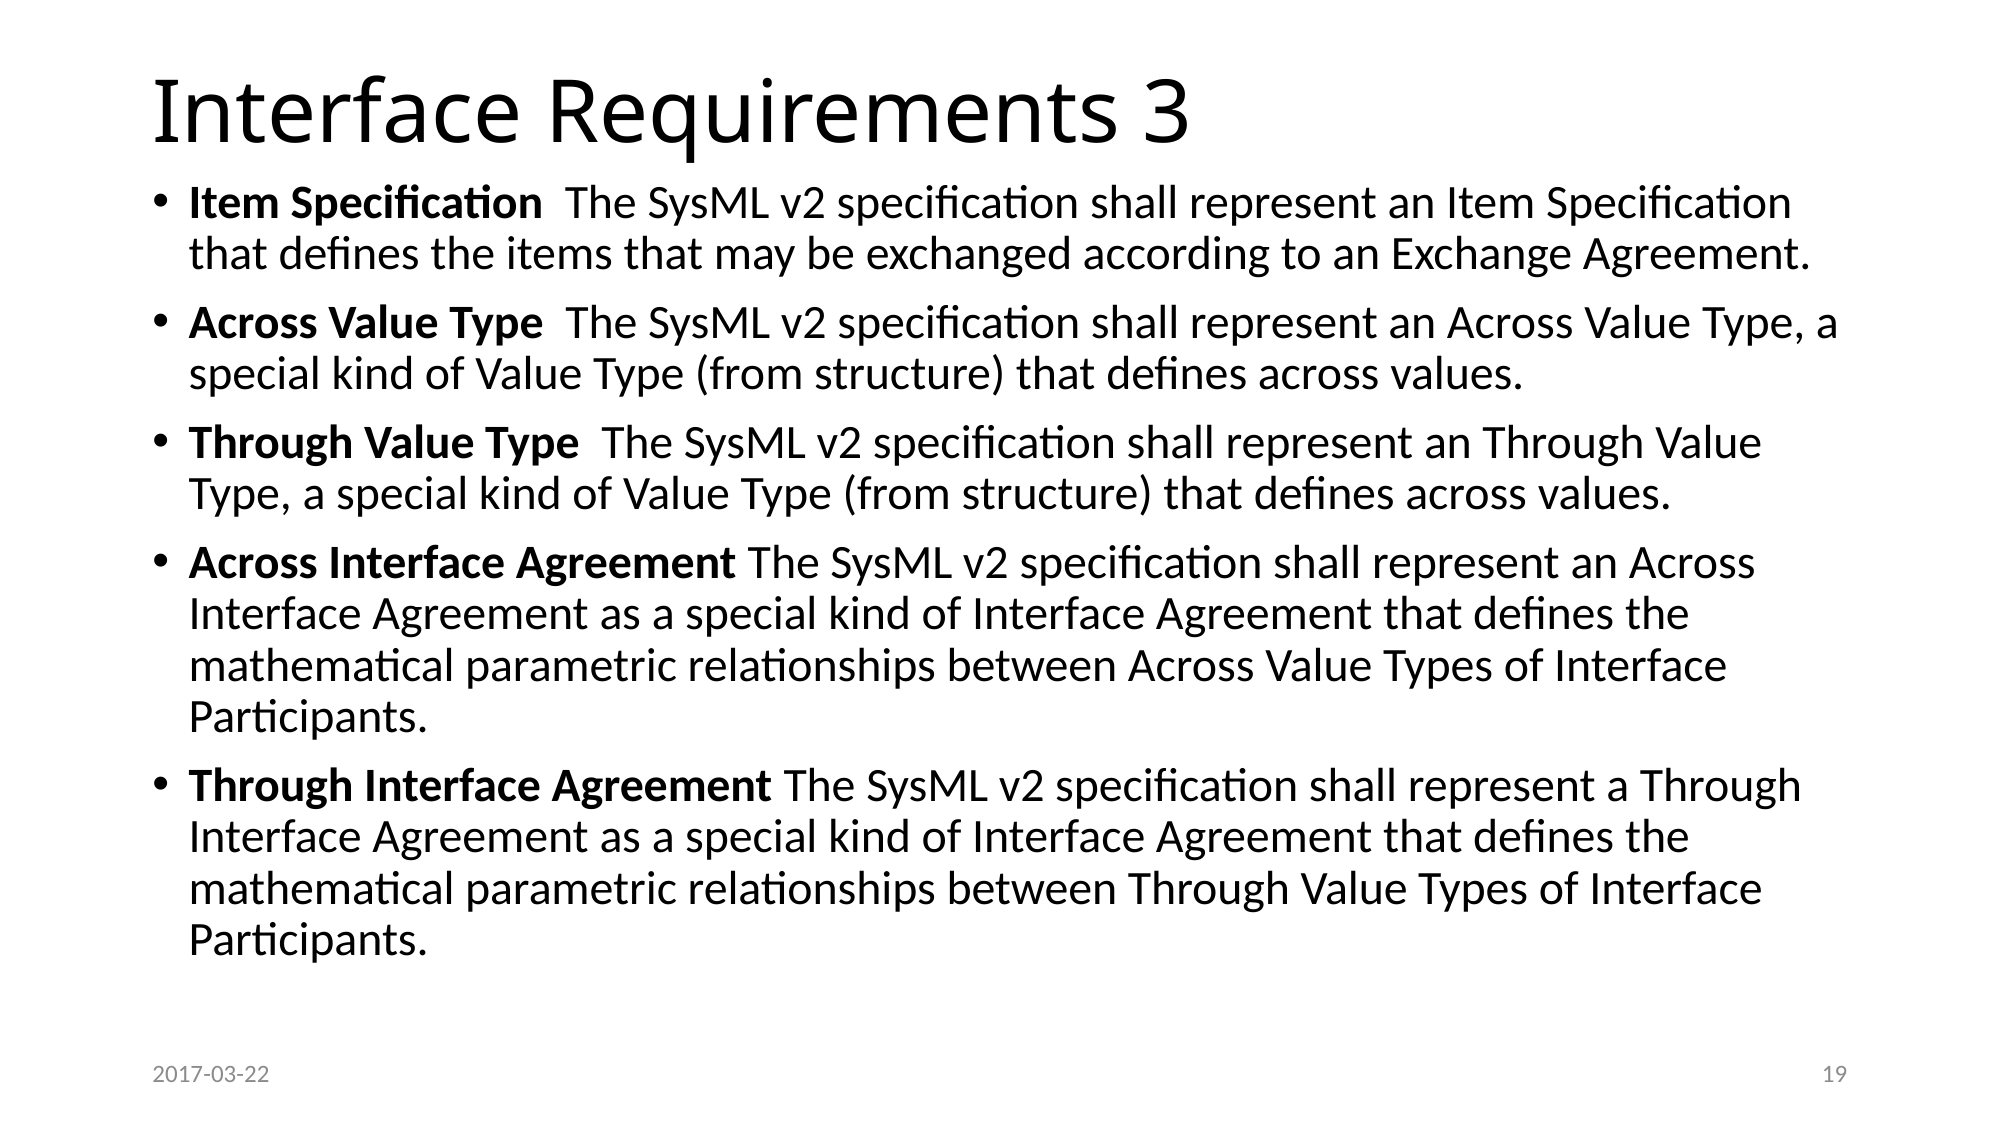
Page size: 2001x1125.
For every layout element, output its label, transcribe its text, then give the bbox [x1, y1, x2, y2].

title Interface Requirements 3 [137, 59, 1863, 169]
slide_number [137, 1042, 588, 1103]
slide_number 19 [1412, 1042, 1863, 1103]
list Item Specification The SysML v2 specification shall represent an Item Specification that defines the items that may be exchanged according to an Exchange Agreement. Across Value Type The SysML v2 specification shall represent an Across Value Type, a special kind of Value Type (from structure) that defines across values. Through Value Type The SysML v2 specification shall represent an Through Value Type, a special kind of Value Type (from structure) that defines across values. Across Interface Agreement The SysML v2 specification shall represent an Across Interface Agreement as a special kind of Interface Agreement that defines the mathematical parametric relationships between Across Value Types of Interface Participants. Through Interface Agreement The SysML v2 specification shall represent a Through Interface Agreement as a special kind of Interface Agreement that defines the mathematical parametric relationships between Through Value Types of Interface Participants. [137, 169, 1863, 1014]
